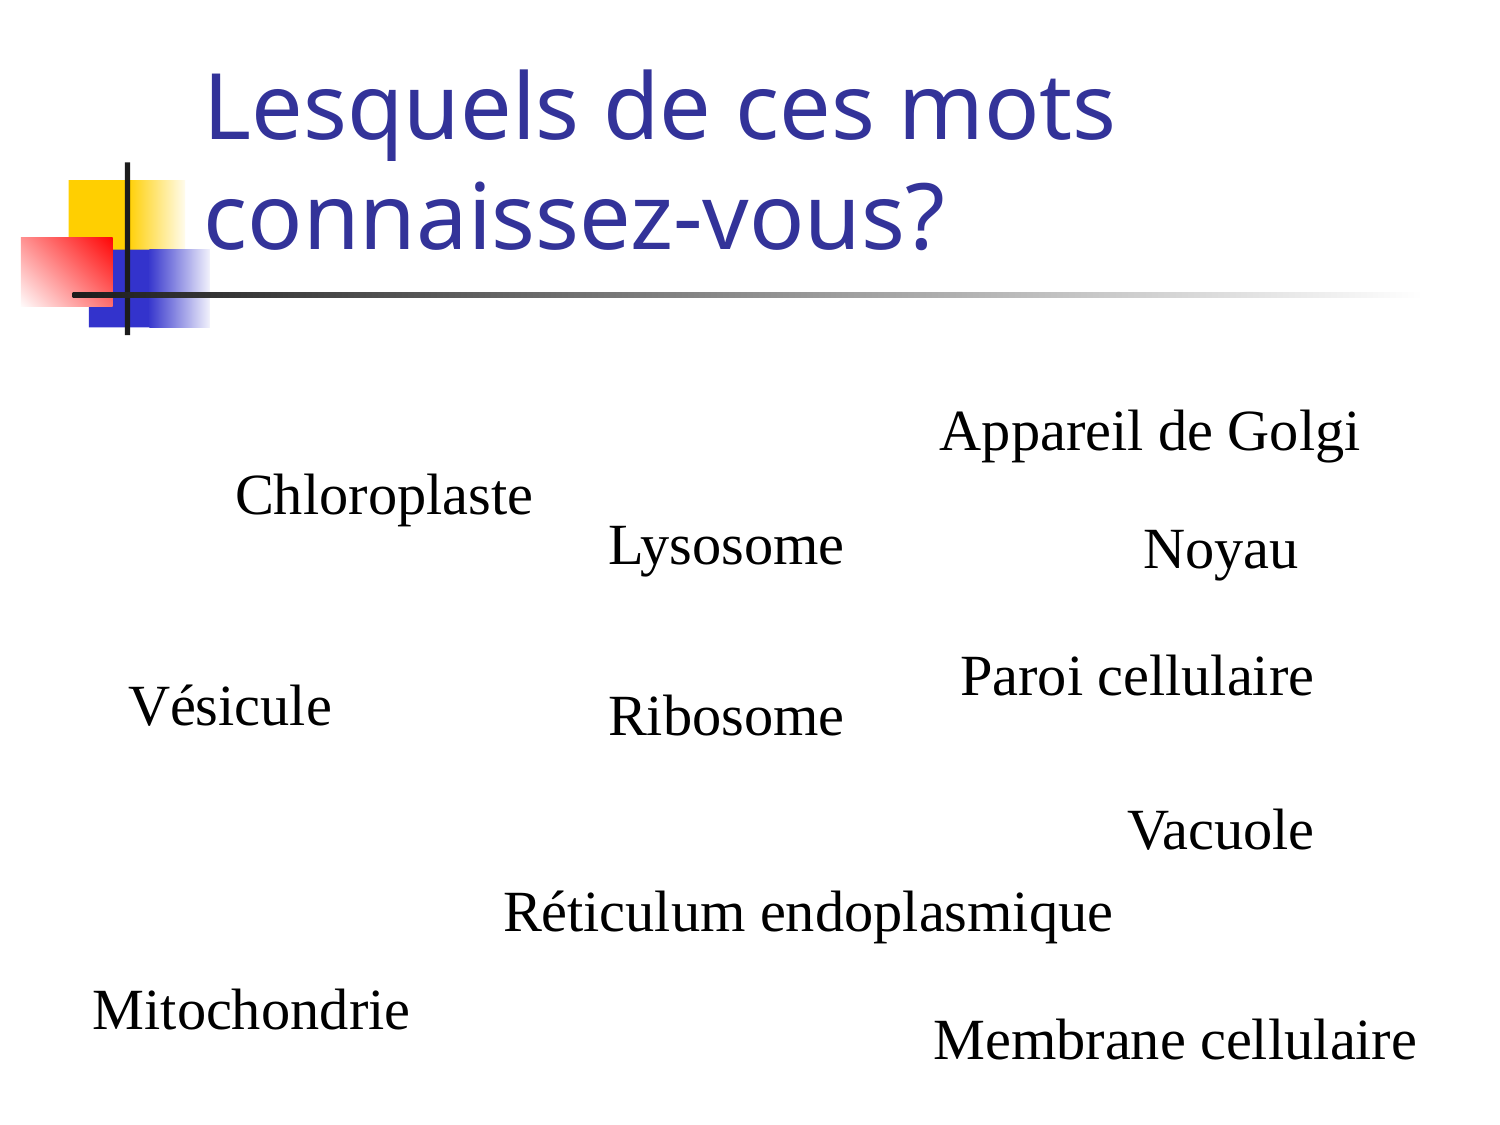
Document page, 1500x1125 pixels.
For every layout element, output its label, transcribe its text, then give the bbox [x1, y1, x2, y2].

text_box Ribosome [593, 669, 860, 755]
text_box Appareil de Golgi [925, 384, 1376, 470]
list Chloroplaste [220, 448, 635, 539]
text_box Réticulum endoplasmique [488, 865, 1129, 951]
text_box Lysosome [593, 499, 860, 584]
text_box Mitochondrie [78, 964, 426, 1049]
text_box Vacuole [1112, 784, 1330, 869]
title Lesquels de ces mots connaissez-vous? [188, 35, 1468, 275]
text_box Membrane cellulaire [919, 994, 1433, 1079]
text_box Vésicule [113, 659, 347, 745]
text_box Paroi cellulaire [945, 629, 1330, 714]
text_box Noyau [1128, 503, 1314, 588]
